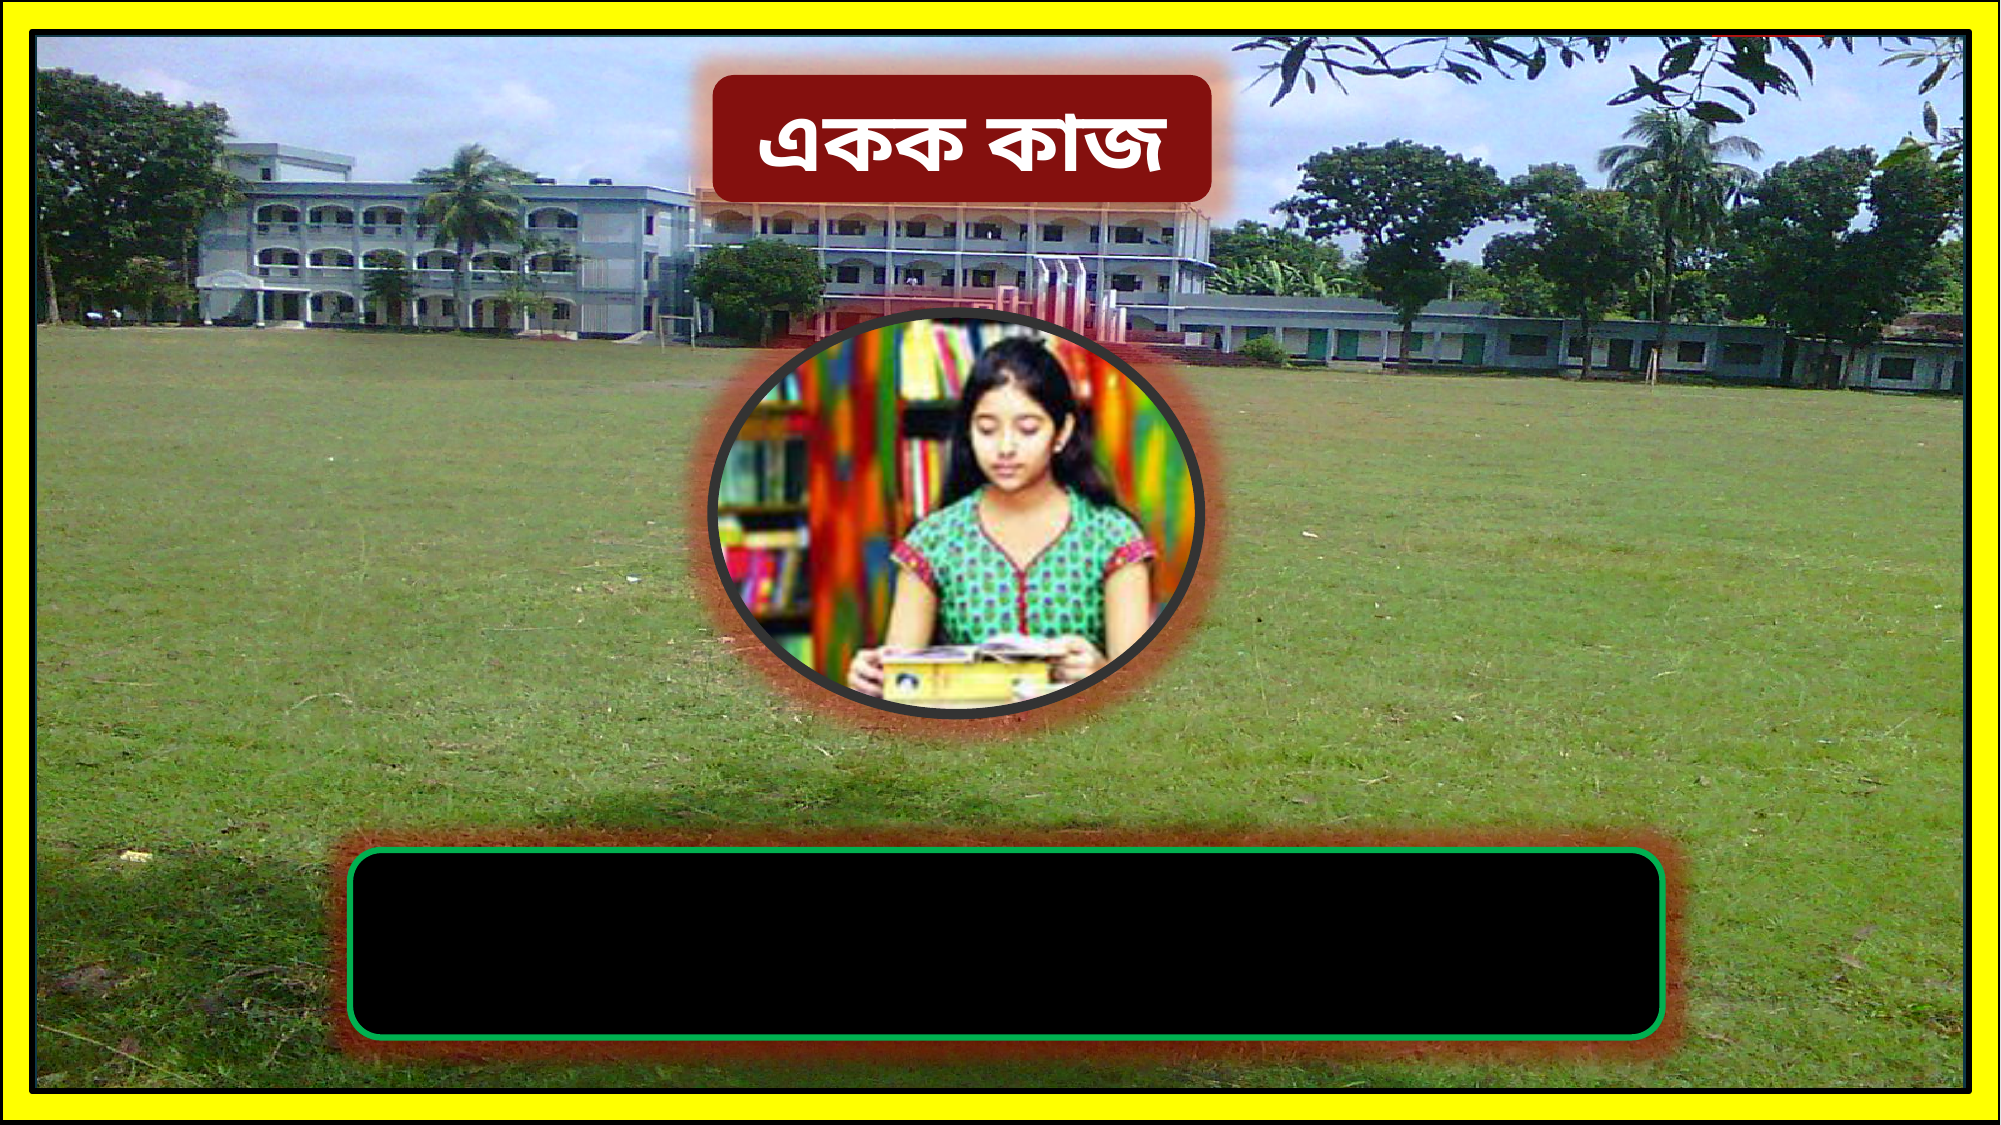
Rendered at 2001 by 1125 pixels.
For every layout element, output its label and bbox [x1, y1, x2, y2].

text_box [0, 0, 2000, 1124]
picture [33, 32, 1963, 1090]
